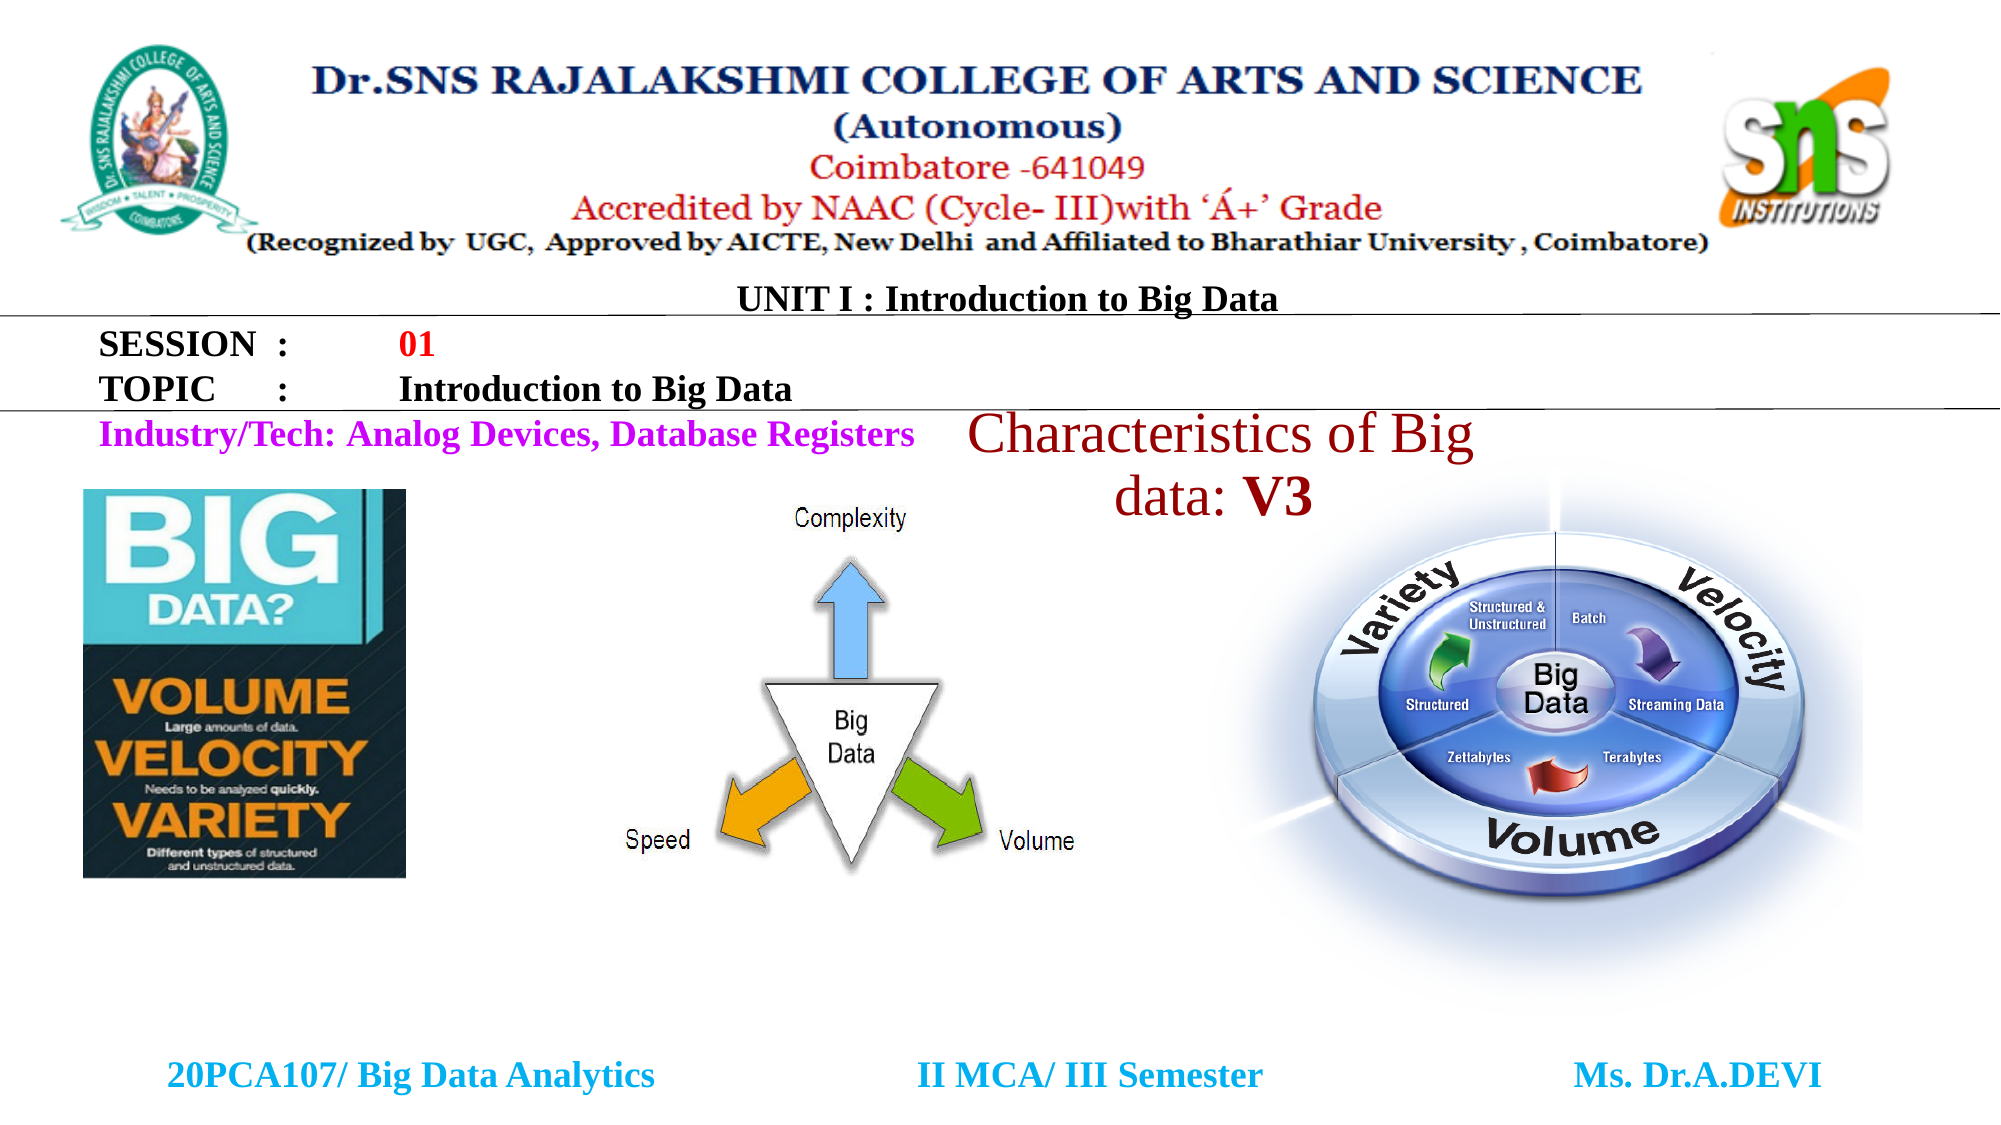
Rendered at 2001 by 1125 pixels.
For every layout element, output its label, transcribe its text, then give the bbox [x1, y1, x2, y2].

footer 20PCA107/ Big Data Analytics II MCA/ III Semester Ms. Dr.A.DEVI [83, 1042, 1906, 1103]
text_box UNIT I : Introduction to Big Data SESSION : 01 TOPIC : Introduction to Big Data Industry/Tech: Analog Devices, Database Registers [83, 411, 1942, 462]
text_box UNIT I : Introduction to Big Data SESSION : 01 TOPIC : Introduction to Big Data Industry/Tech: Analog Devices, Database Registers [83, 267, 1942, 313]
text_box UNIT I : Introduction to Big Data SESSION : 01 TOPIC : Introduction to Big Data Industry/Tech: Analog Devices, Database Registers [83, 316, 1942, 408]
picture [59, 43, 1942, 267]
picture [619, 497, 1081, 885]
picture [1206, 456, 1863, 1017]
text_box Characteristics of Big data: V3 [922, 477, 1206, 536]
picture [83, 489, 406, 879]
